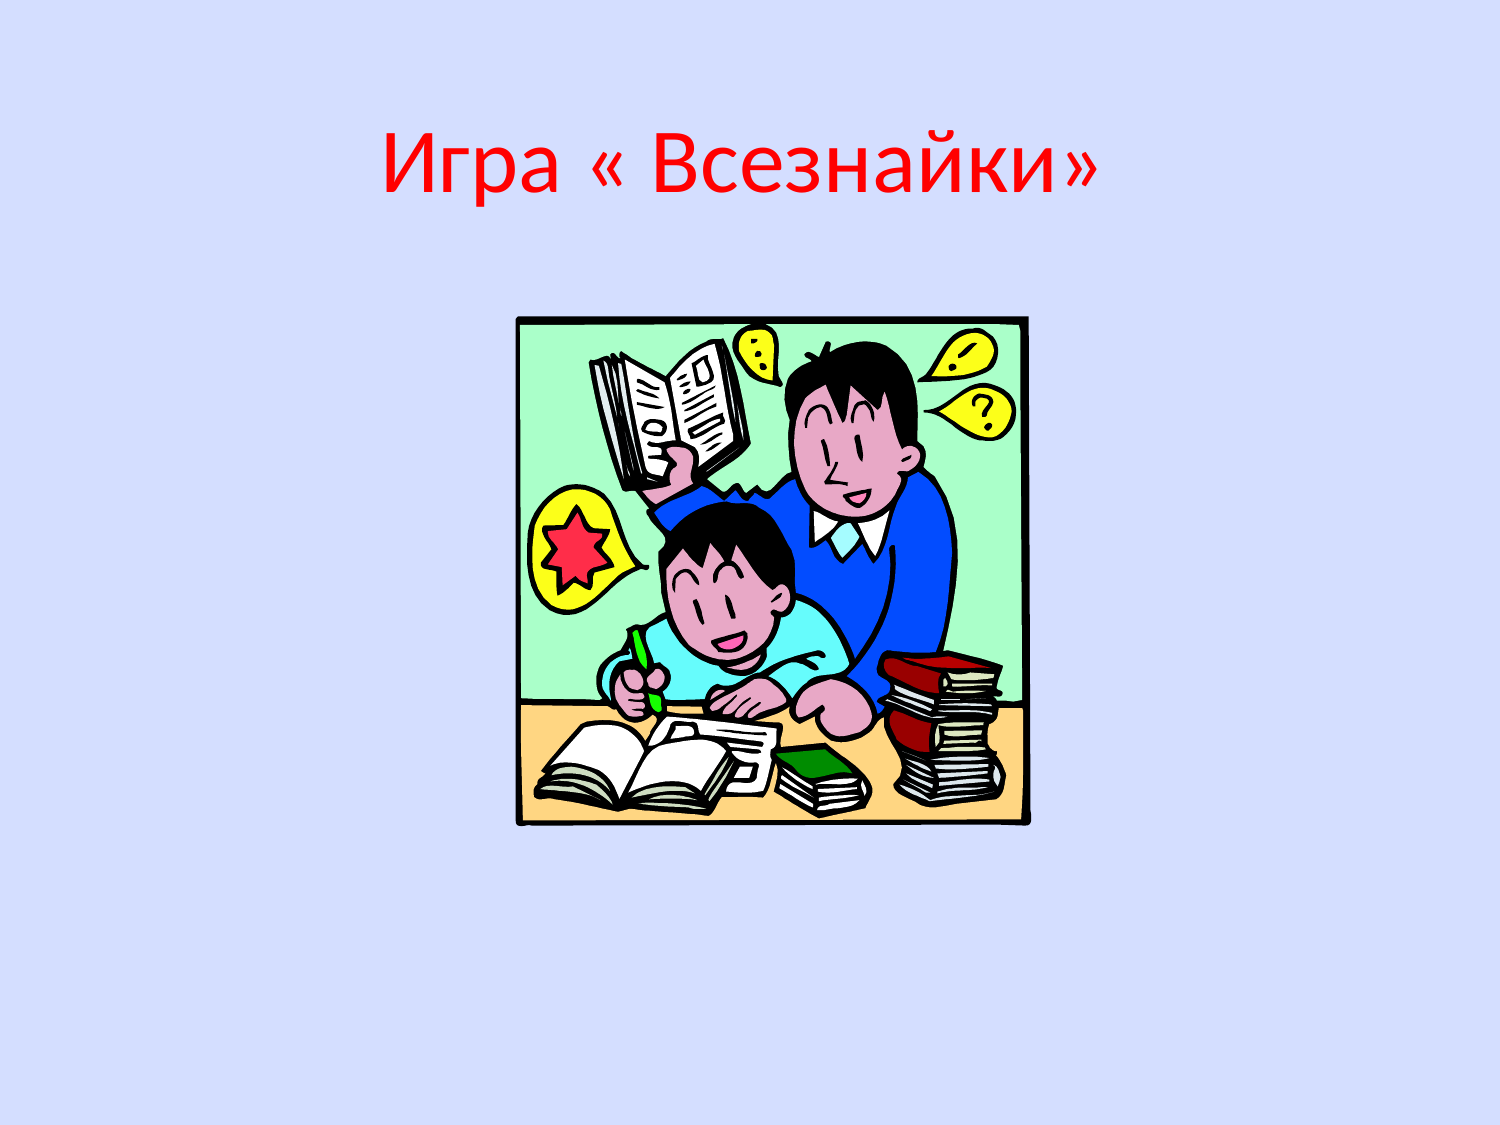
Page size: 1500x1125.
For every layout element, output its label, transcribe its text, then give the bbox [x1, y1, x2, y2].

title Игра « Всезнайки» [105, 35, 1381, 277]
picture [515, 316, 1032, 827]
